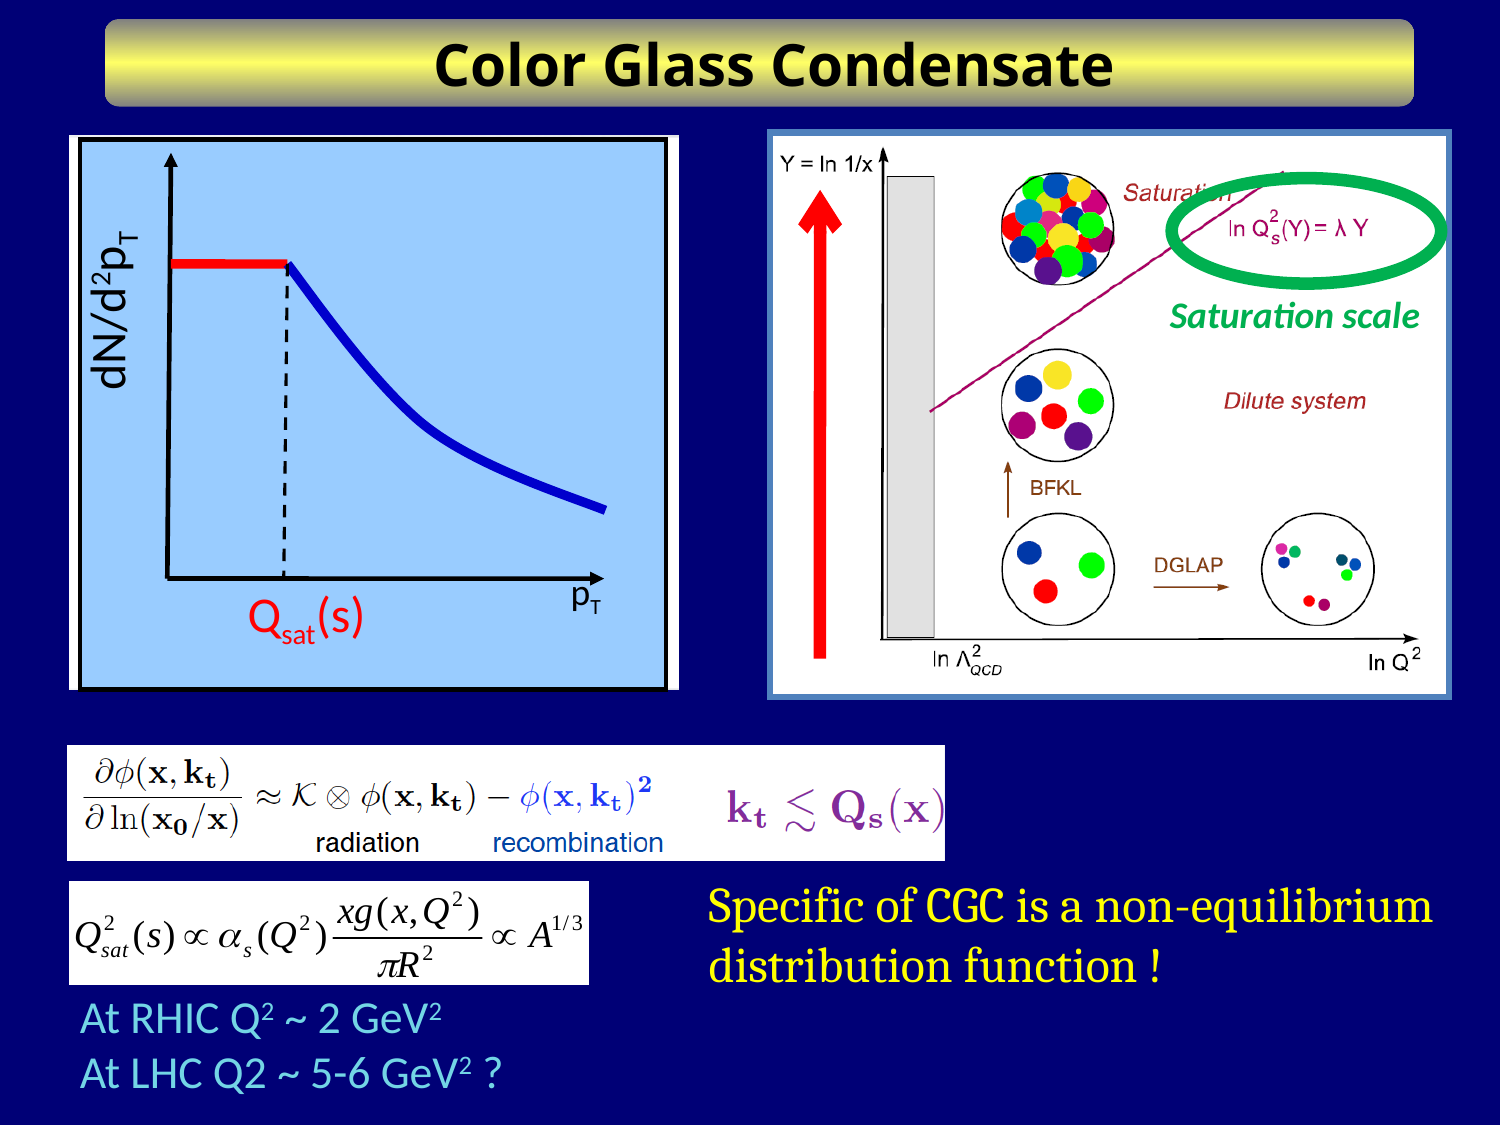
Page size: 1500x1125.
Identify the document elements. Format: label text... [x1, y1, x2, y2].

picture [67, 745, 945, 861]
picture [772, 135, 1447, 694]
text_box [105, 18, 1414, 107]
text_box Specific of CGC is a non-equilibrium distribution function ! [693, 865, 1460, 1000]
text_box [67, 139, 667, 690]
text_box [69, 880, 590, 986]
text_box At RHIC Q2 ~ 2 GeV2 At LHC Q2 ~ 5-6 GeV2 ? [65, 990, 519, 1106]
picture [69, 135, 680, 690]
text_box Color Glass Condensate [419, 20, 1131, 106]
